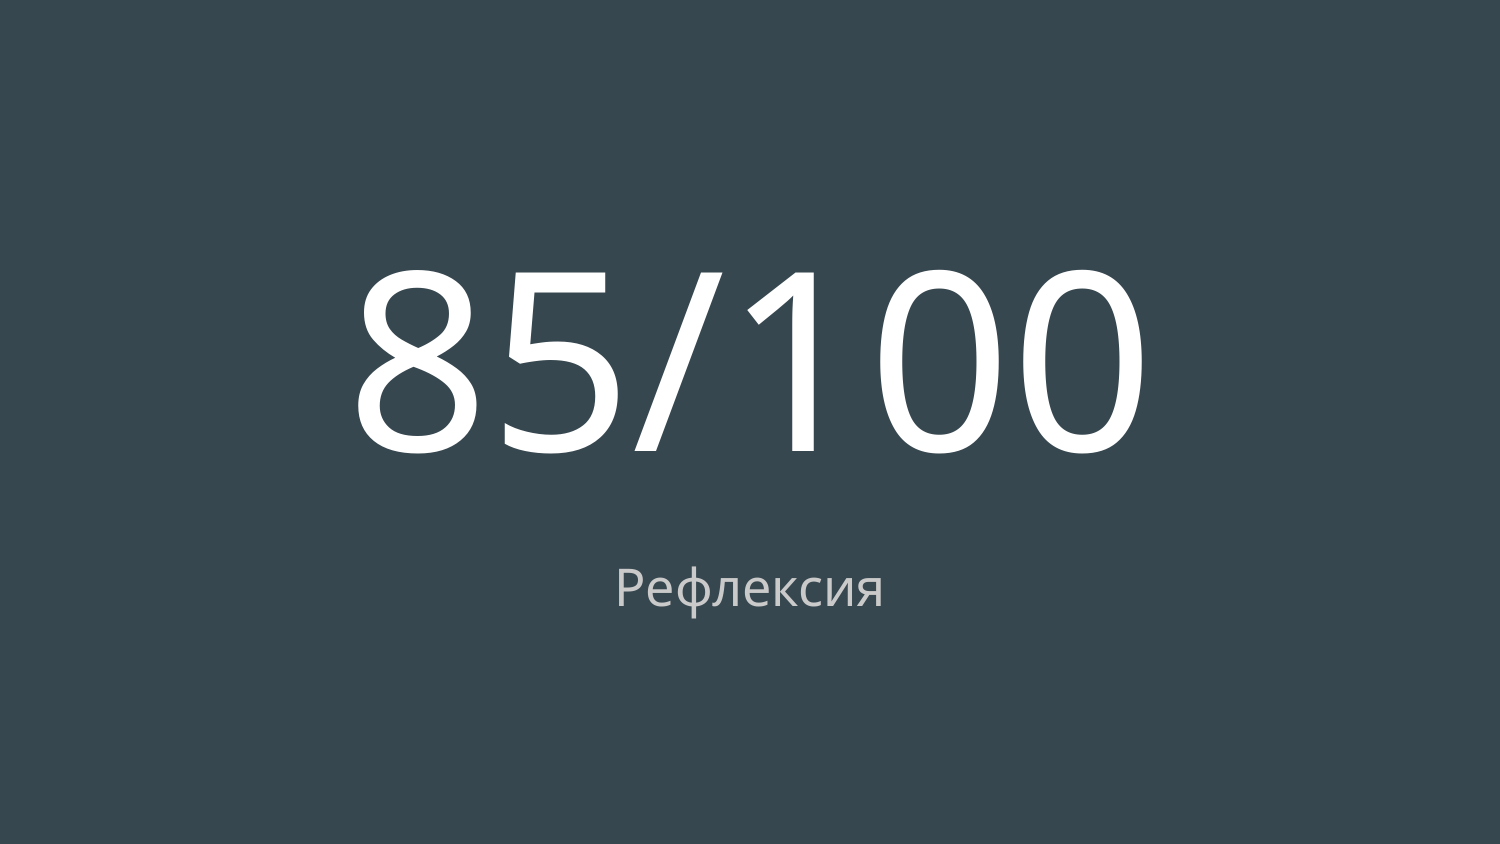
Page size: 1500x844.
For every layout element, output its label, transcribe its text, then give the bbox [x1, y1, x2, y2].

title 85/100 [51, 205, 1449, 517]
list Рефлексия [51, 529, 1449, 743]
